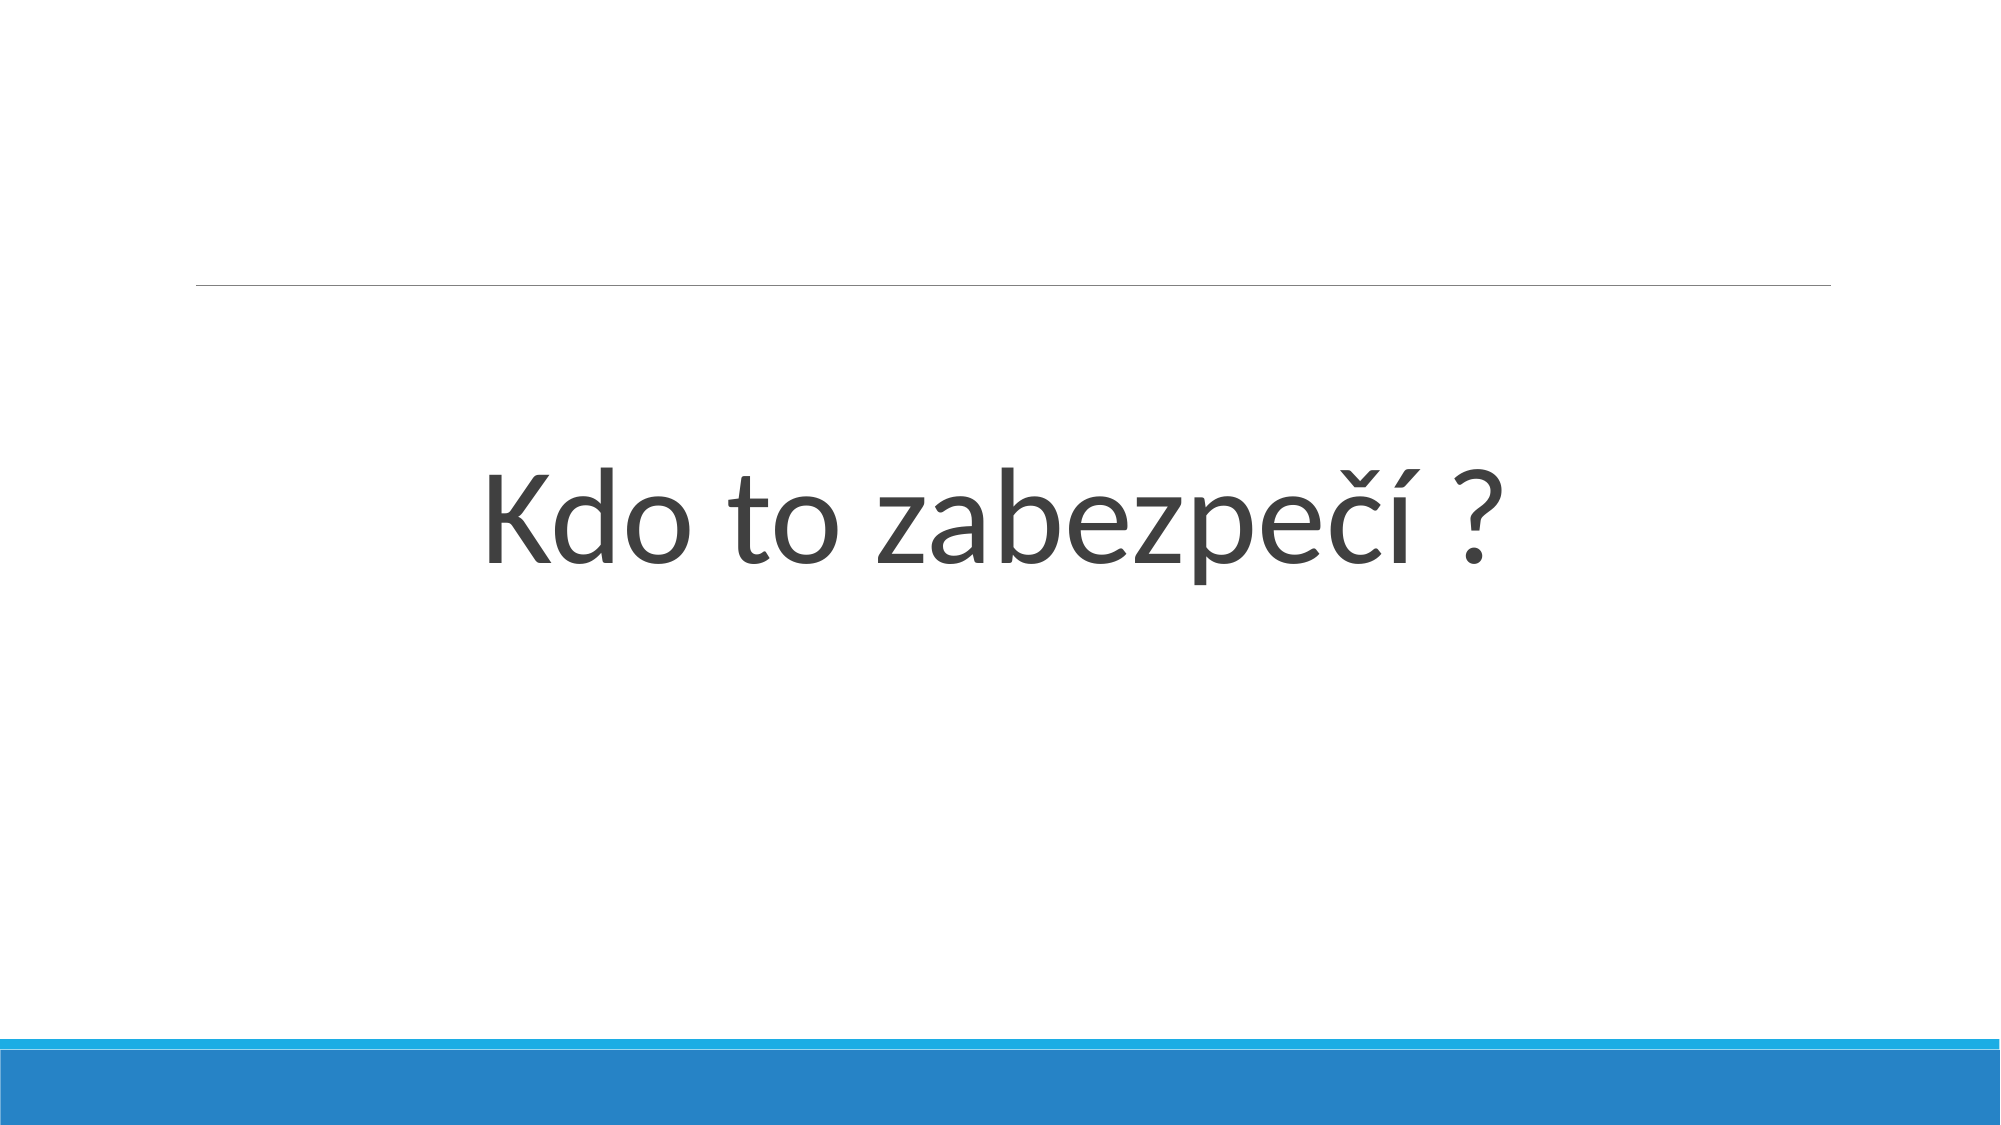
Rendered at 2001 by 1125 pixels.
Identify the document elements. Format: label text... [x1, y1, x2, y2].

list Kdo to zabezpečí ? [133, 162, 1859, 877]
